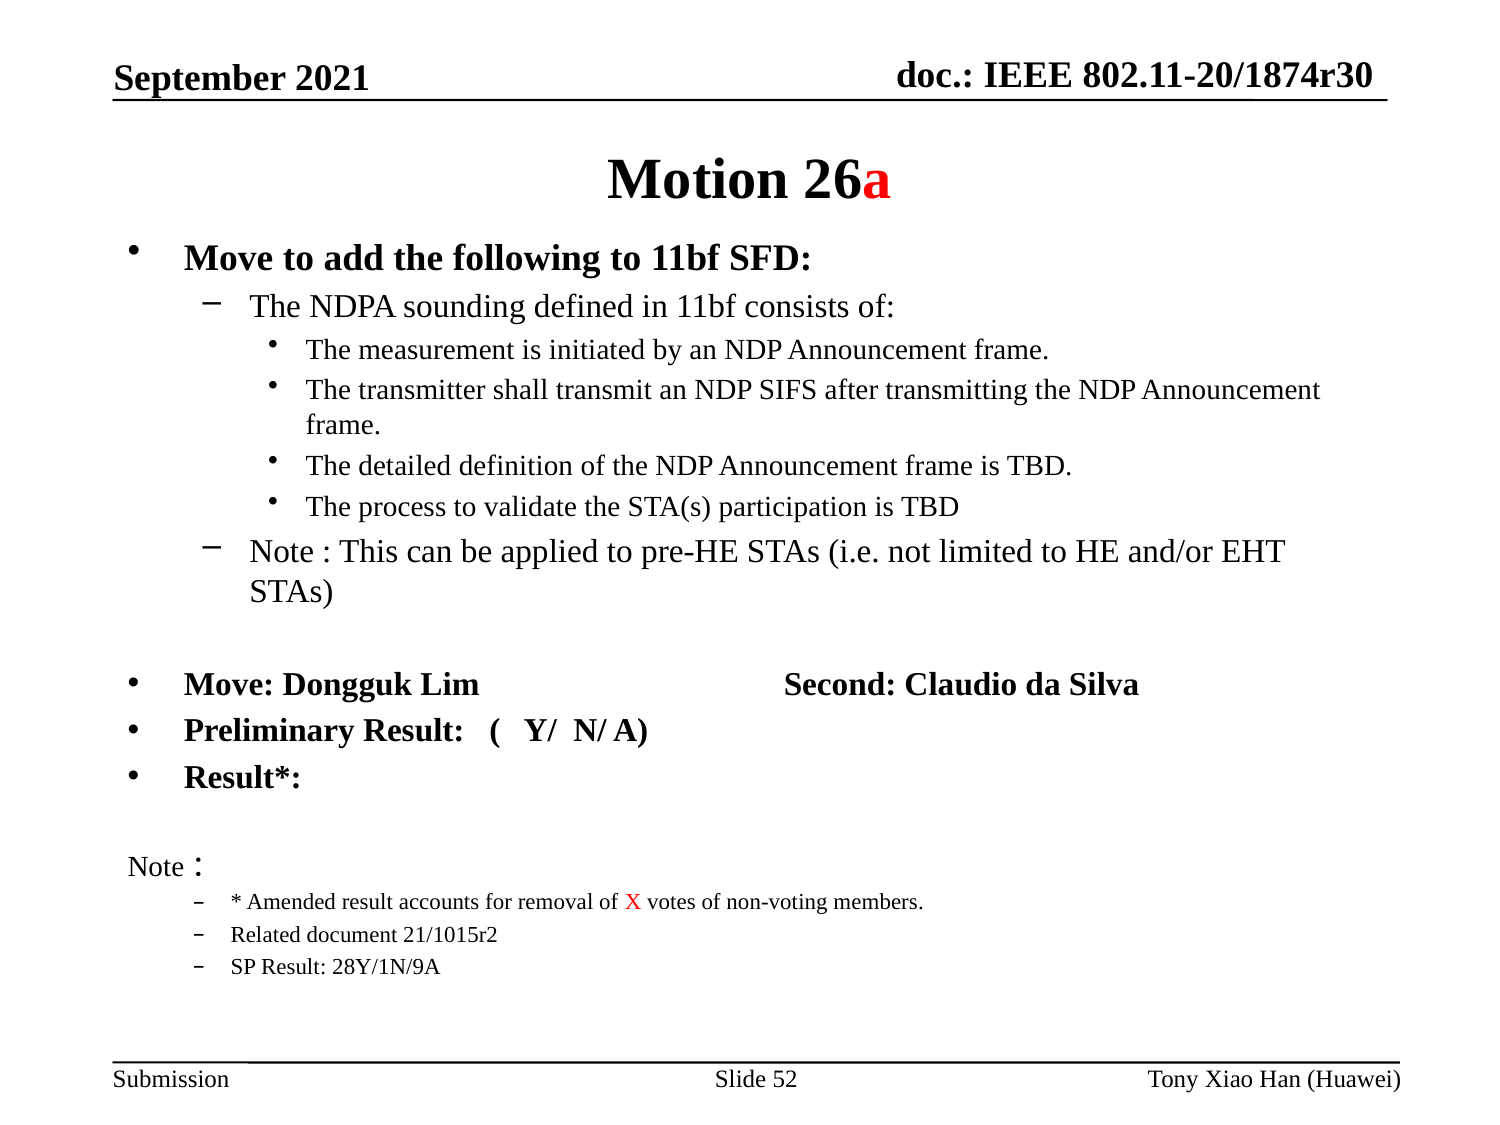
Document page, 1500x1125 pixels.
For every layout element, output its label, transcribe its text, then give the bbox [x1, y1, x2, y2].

text_box Move to add the following to 11bf SFD: The NDPA sounding defined in 11bf consists of: The measurement is initiated by an NDP Announcement frame. The transmitter shall transmit an NDP SIFS after transmitting the NDP Announcement frame. The detailed definition of the NDP Announcement frame is TBD. The process to validate the STA(s) participation is TBD Note : This can be applied to pre-HE STAs (i.e. not limited to HE and/or EHT STAs) Move: Dongguk Lim Second: Claudio da Silva Preliminary Result: ( Y/ N/ A) Result*: Note： * Amended result accounts for removal of X votes of non-voting members. Related document 21/1015r2 SP Result: 28Y/1N/9A [112, 224, 1388, 975]
text_box Motion 26a [112, 87, 1388, 224]
footer Tony Xiao Han (Huawei) [999, 1061, 1402, 1093]
slide_number Slide 52 [712, 1061, 800, 1093]
